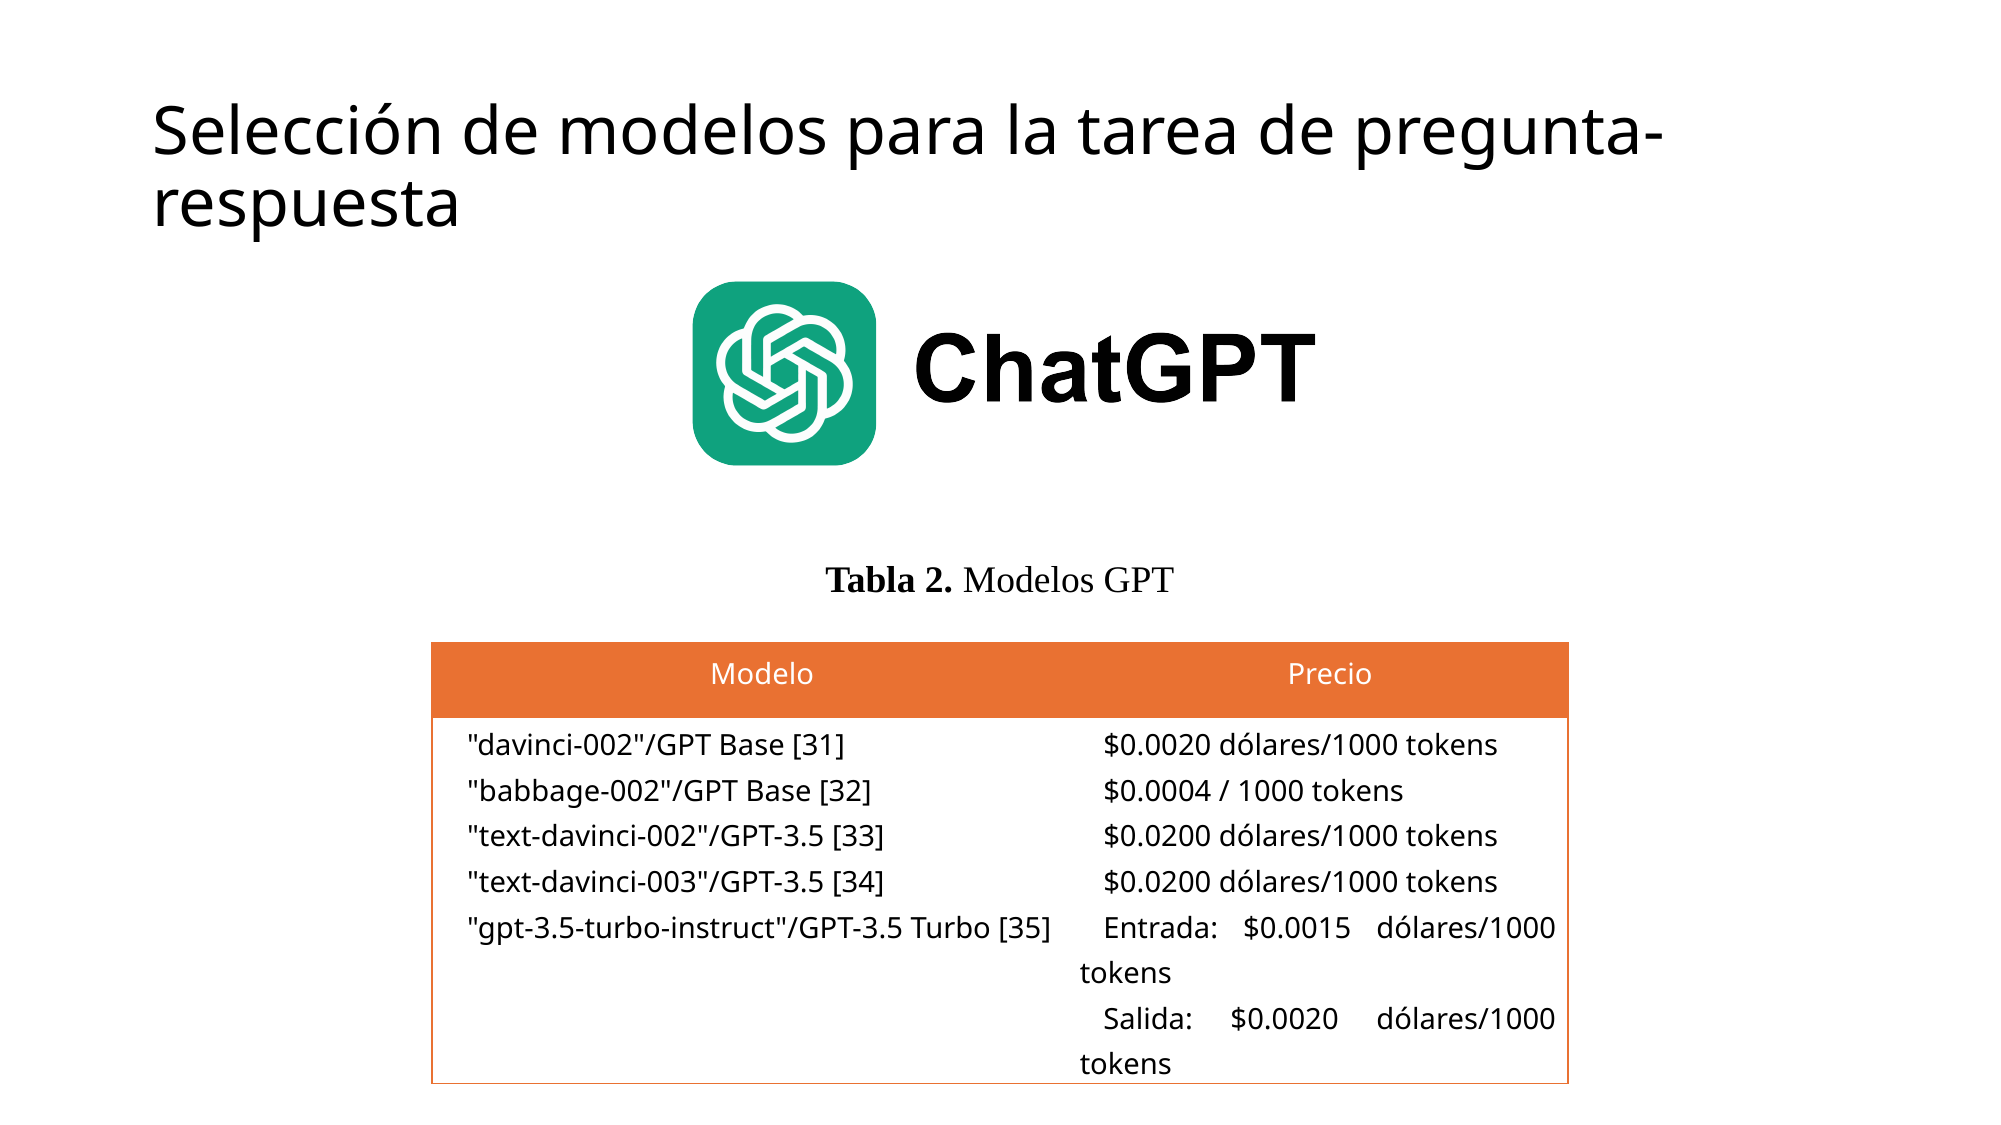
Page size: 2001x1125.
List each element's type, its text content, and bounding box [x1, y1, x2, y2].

table_cell $0.0004 / 1000 tokens [1068, 764, 1567, 810]
table_cell "babbage-002"/GPT Base [32] [433, 764, 1068, 810]
table_cell Entrada: $0.0015 dólares/1000 tokens Salida: $0.0020 dólares/1000 tokens [1068, 901, 1567, 1083]
title Selección de modelos para la tarea de pregunta-respuesta [137, 59, 1863, 278]
table_cell $0.0200 dólares/1000 tokens [1068, 855, 1567, 901]
table_cell $0.0200 dólares/1000 tokens [1068, 810, 1567, 855]
table_header Modelo [433, 644, 1068, 718]
table_cell "gpt-3.5-turbo-instruct"/GPT-3.5 Turbo [35] [433, 901, 1068, 1083]
table_cell "davinci-002"/GPT Base [31] [433, 718, 1068, 764]
table_cell "text-davinci-003"/GPT-3.5 [34] [433, 855, 1068, 901]
table_cell "text-davinci-002"/GPT-3.5 [33] [433, 810, 1068, 855]
text_box Tabla 2. Modelos GPT [499, 569, 1501, 608]
picture [647, 246, 1353, 495]
table_header Precio [1068, 644, 1567, 718]
table_cell $0.0020 dólares/1000 tokens [1068, 718, 1567, 764]
